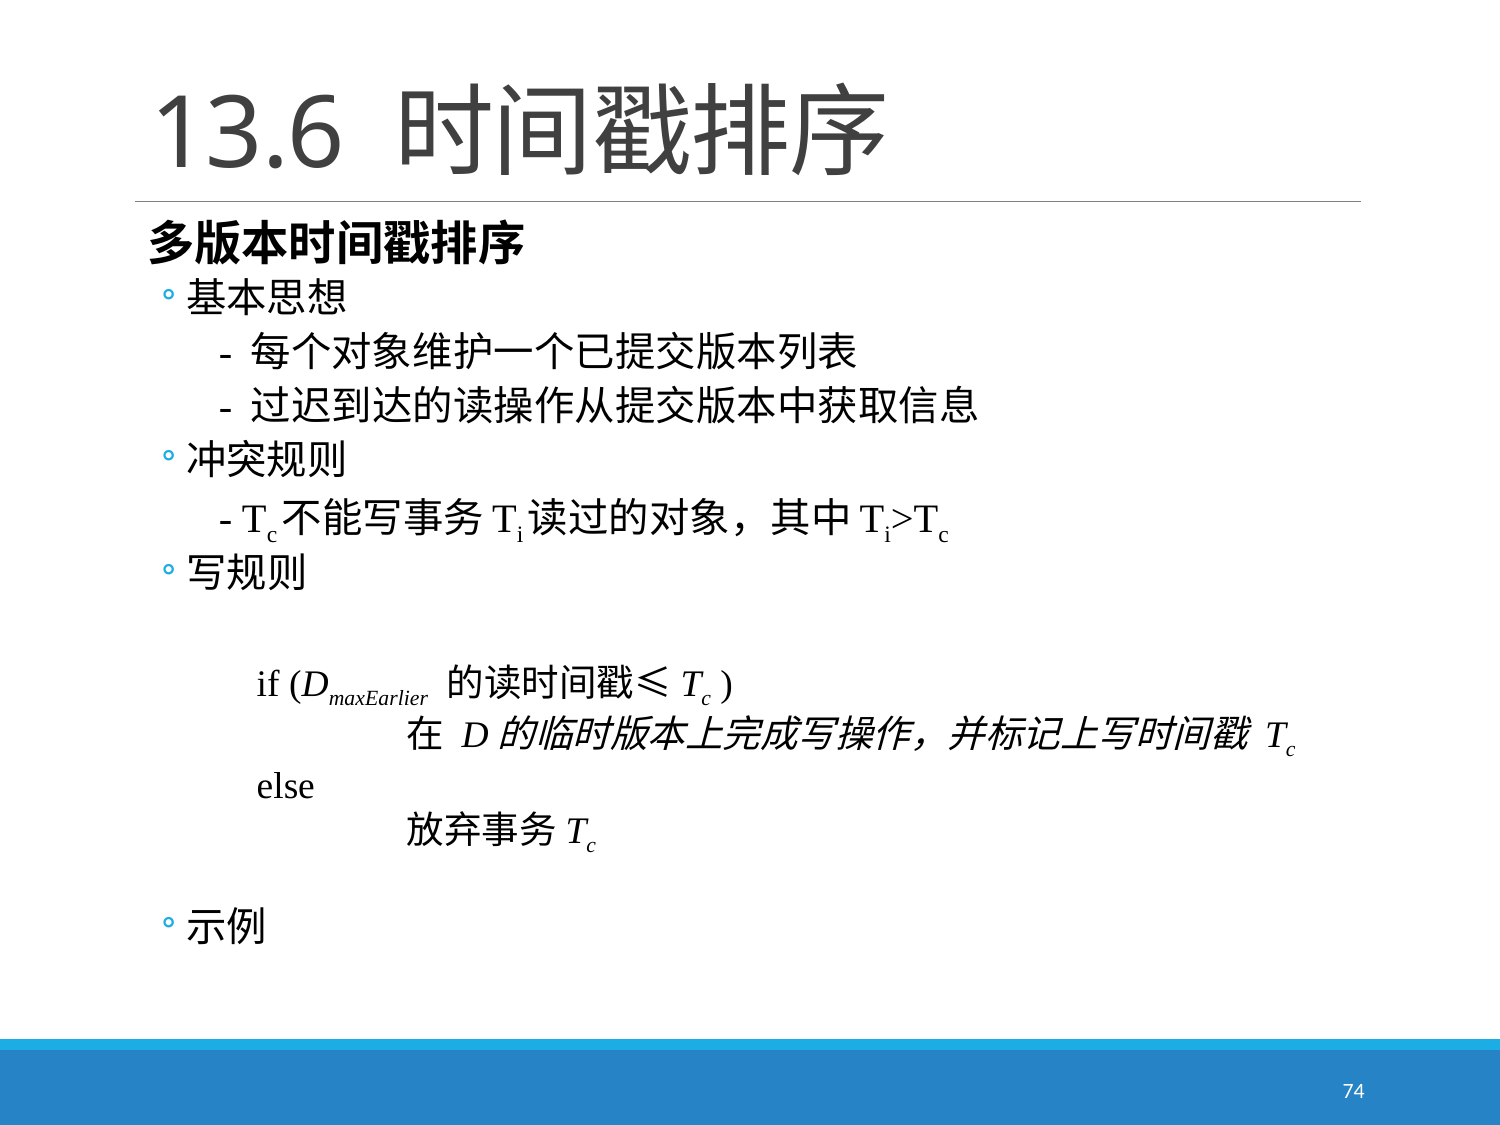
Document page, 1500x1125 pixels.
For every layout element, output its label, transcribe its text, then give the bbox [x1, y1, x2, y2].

slide_number 74 [1218, 1059, 1380, 1120]
text_box if (DmaxEarlier 的读时间戳≤Tc ) 在 D的临时版本上完成写操作，并标记上写时间戳 Tc else 放弃事务Tc [241, 651, 1380, 865]
title 13.6 时间戳排序 [135, 47, 1373, 196]
list 多版本时间戳排序 基本思想 - 每个对象维护一个已提交版本列表 - 过迟到达的读操作从提交版本中获取信息 冲突规则 - Tc不能写事务Ti读过的对象，其中Ti>Tc 写规则 示例 [135, 212, 1373, 963]
